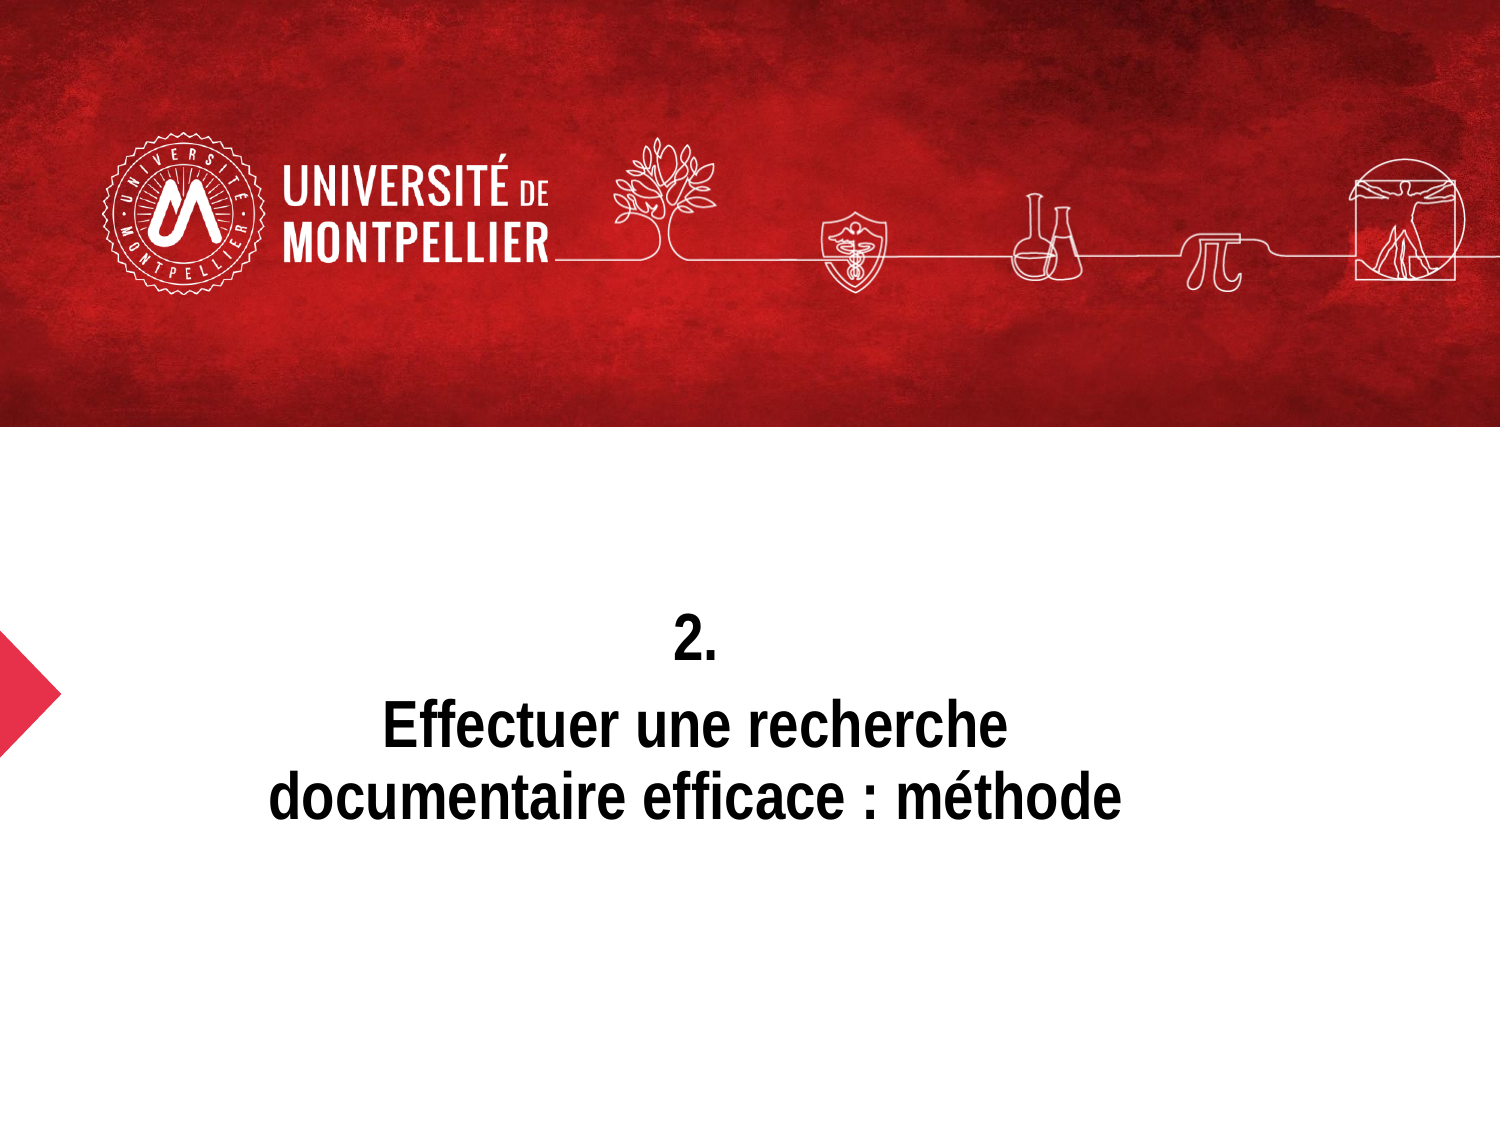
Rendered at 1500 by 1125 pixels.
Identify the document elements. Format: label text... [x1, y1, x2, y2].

picture [555, 134, 1500, 298]
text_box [0, 0, 1500, 427]
text_box 2. Effectuer une recherche documentaire efficace : méthode [237, 587, 1154, 835]
text_box [0, 630, 62, 758]
